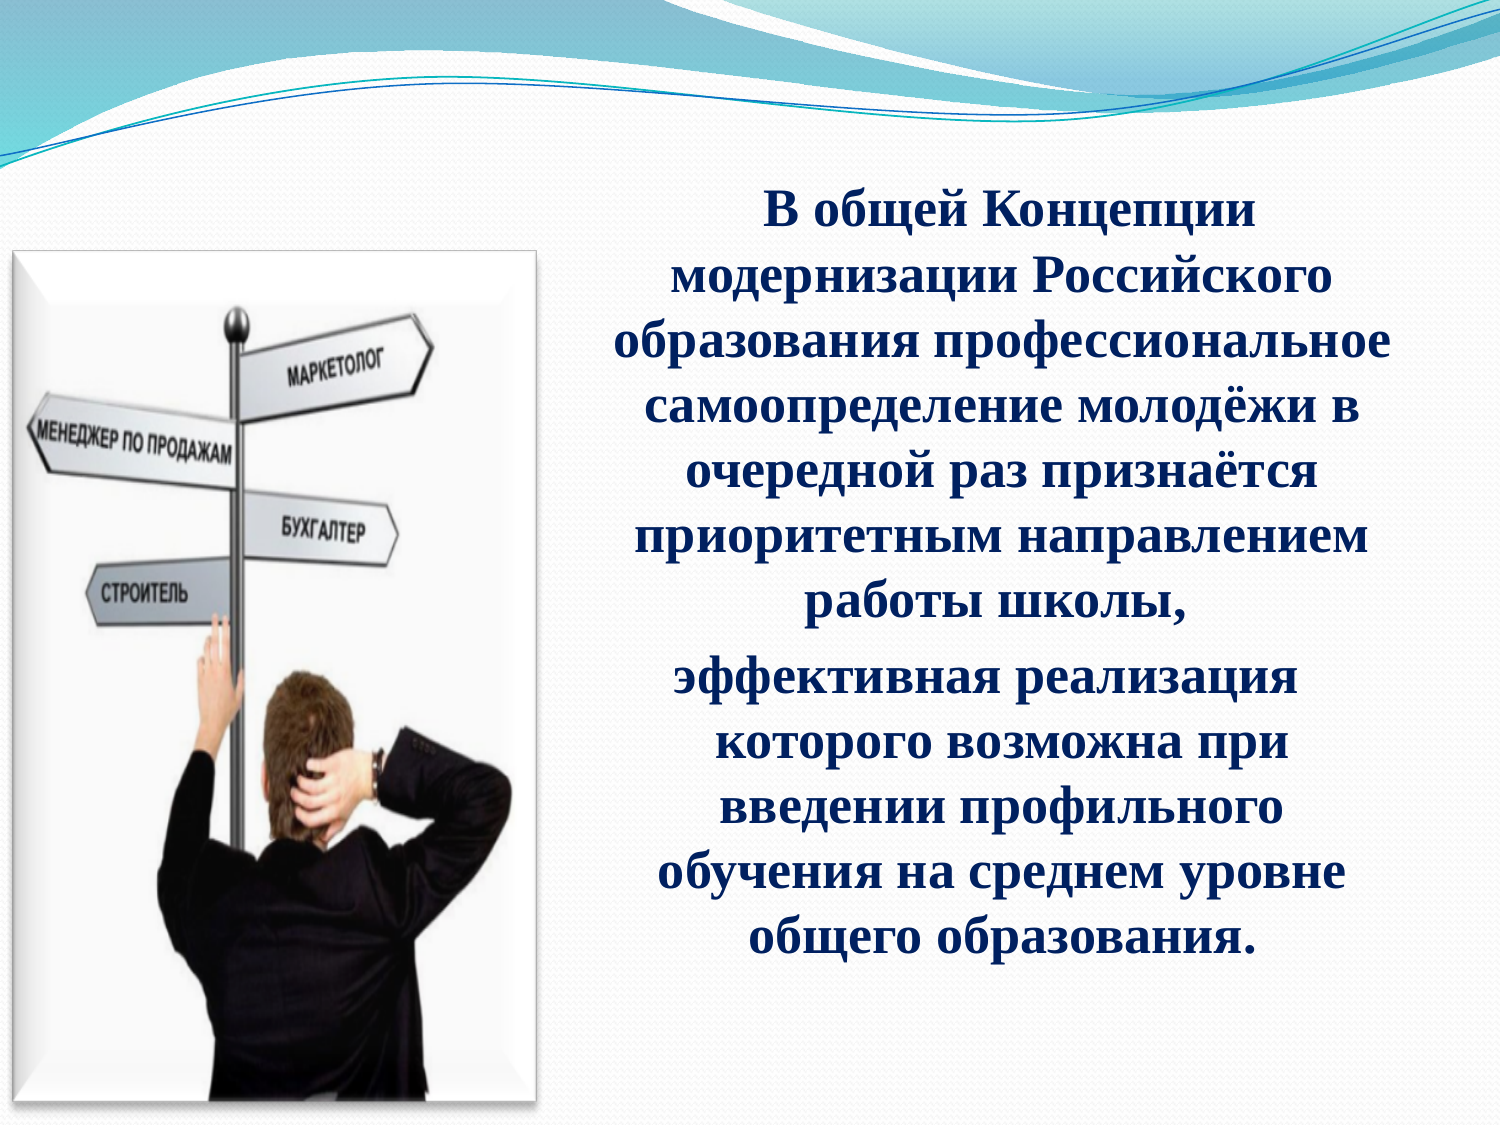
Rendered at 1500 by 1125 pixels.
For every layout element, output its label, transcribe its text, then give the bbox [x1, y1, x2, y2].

picture [0, 242, 548, 1125]
table_cell 4 [549, 246, 553, 1093]
list В общей Концепции модернизации Российского образования профессиональное самоопределение молодёжи в очередной раз признаётся приоритетным направлением работы школы, эффективная реализация которого возможна при введении профильного обучения на среднем уровне общего образования. [549, 160, 1412, 1093]
